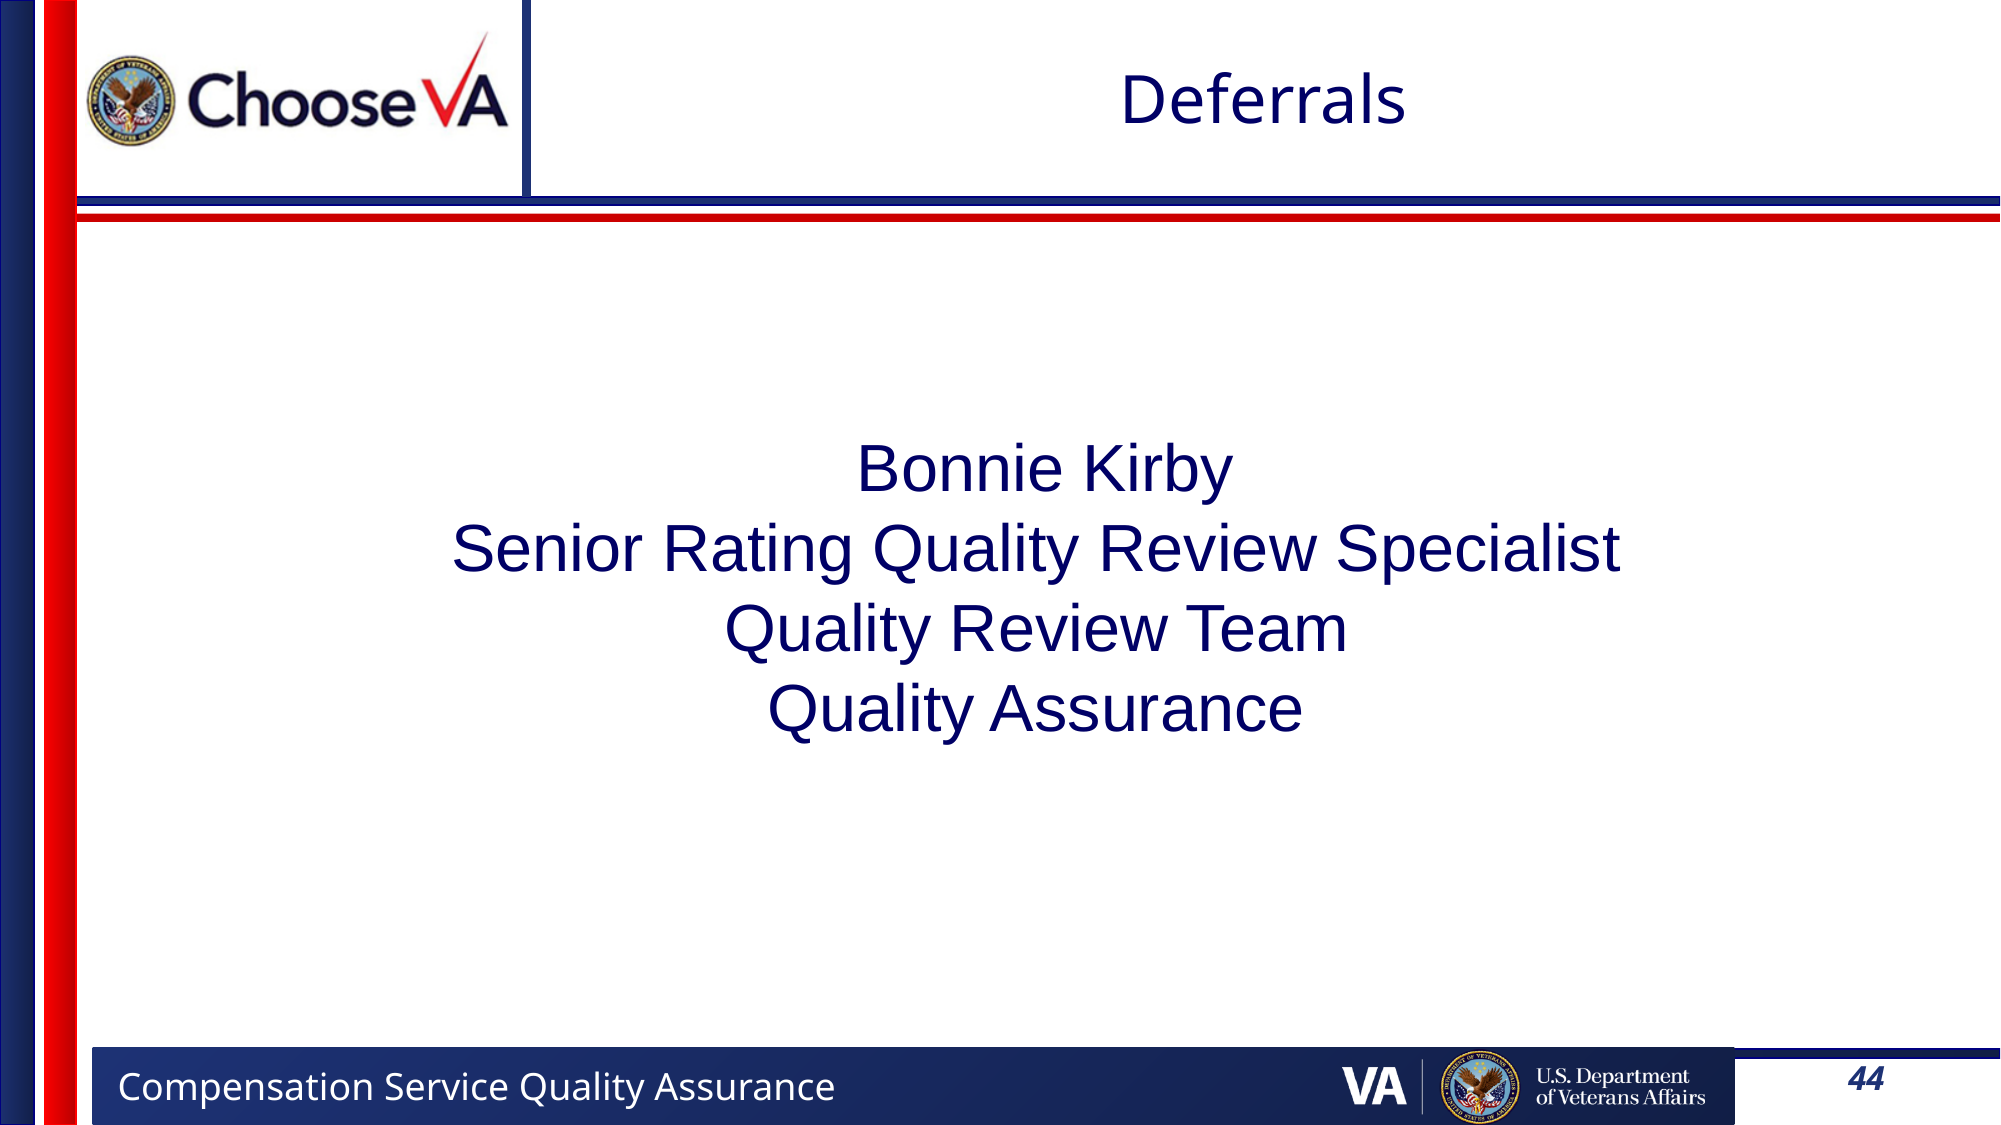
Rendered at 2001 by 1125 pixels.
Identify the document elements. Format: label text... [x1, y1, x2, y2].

picture [84, 15, 515, 157]
slide_number 44 [1733, 1042, 2000, 1118]
picture [1342, 1049, 1705, 1125]
title Deferrals [527, 0, 2000, 194]
text_box Bonnie Kirby Senior Rating Quality Review Specialist Quality Review Team Quality Assurance [93, 417, 1980, 753]
